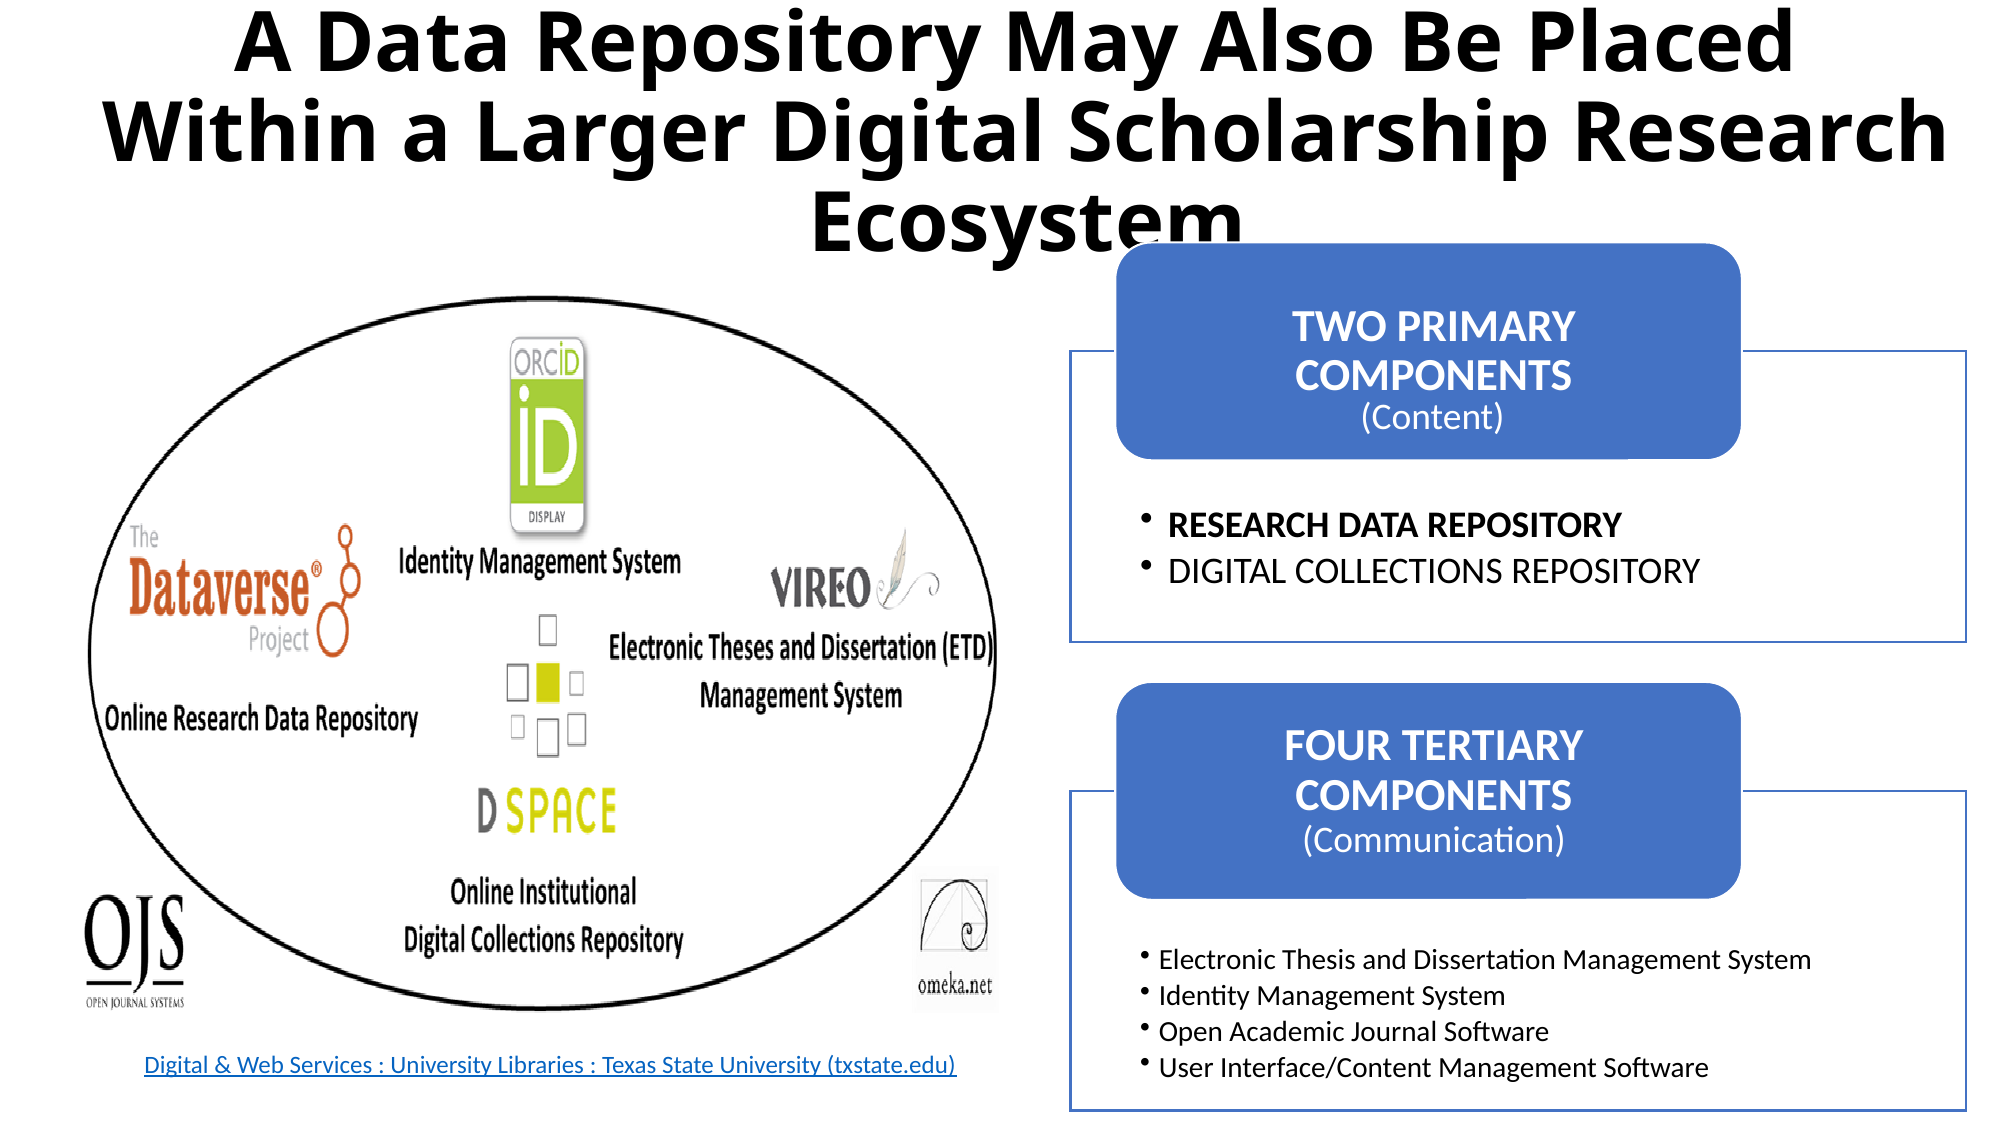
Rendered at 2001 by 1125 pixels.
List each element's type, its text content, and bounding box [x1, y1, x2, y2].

title A Data Repository May Also Be Placed Within a Larger Digital Scholarship Research Ecosystem [54, 60, 2000, 279]
text_box Digital & Web Services : University Libraries : Texas State University (txstate.edu) [129, 1041, 1070, 1086]
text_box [1070, 240, 1966, 1113]
picture [76, 291, 1001, 1013]
